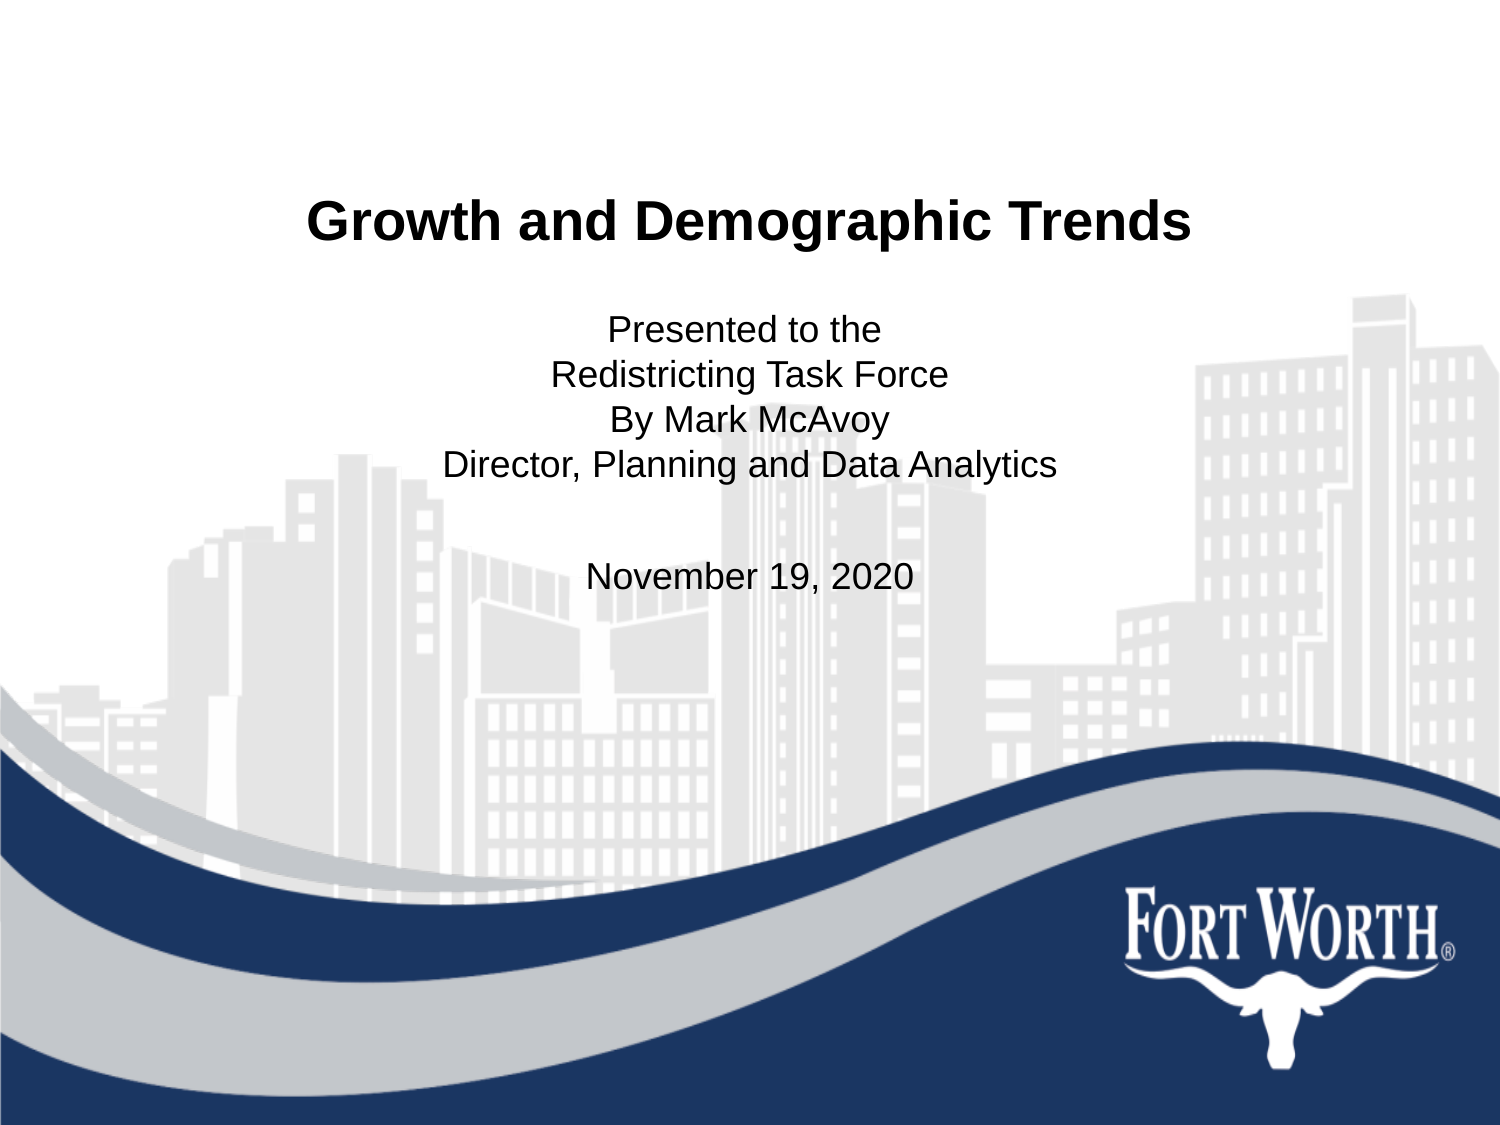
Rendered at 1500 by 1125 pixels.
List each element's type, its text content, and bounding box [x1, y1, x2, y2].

text_box [0, 151, 1500, 344]
picture [0, 344, 1500, 1125]
text_box Growth and Demographic Trends Presented to the Redistricting Task Force By Mark McAvoy Director, Planning and Data Analytics November 19, 2020 [43, 177, 1457, 605]
